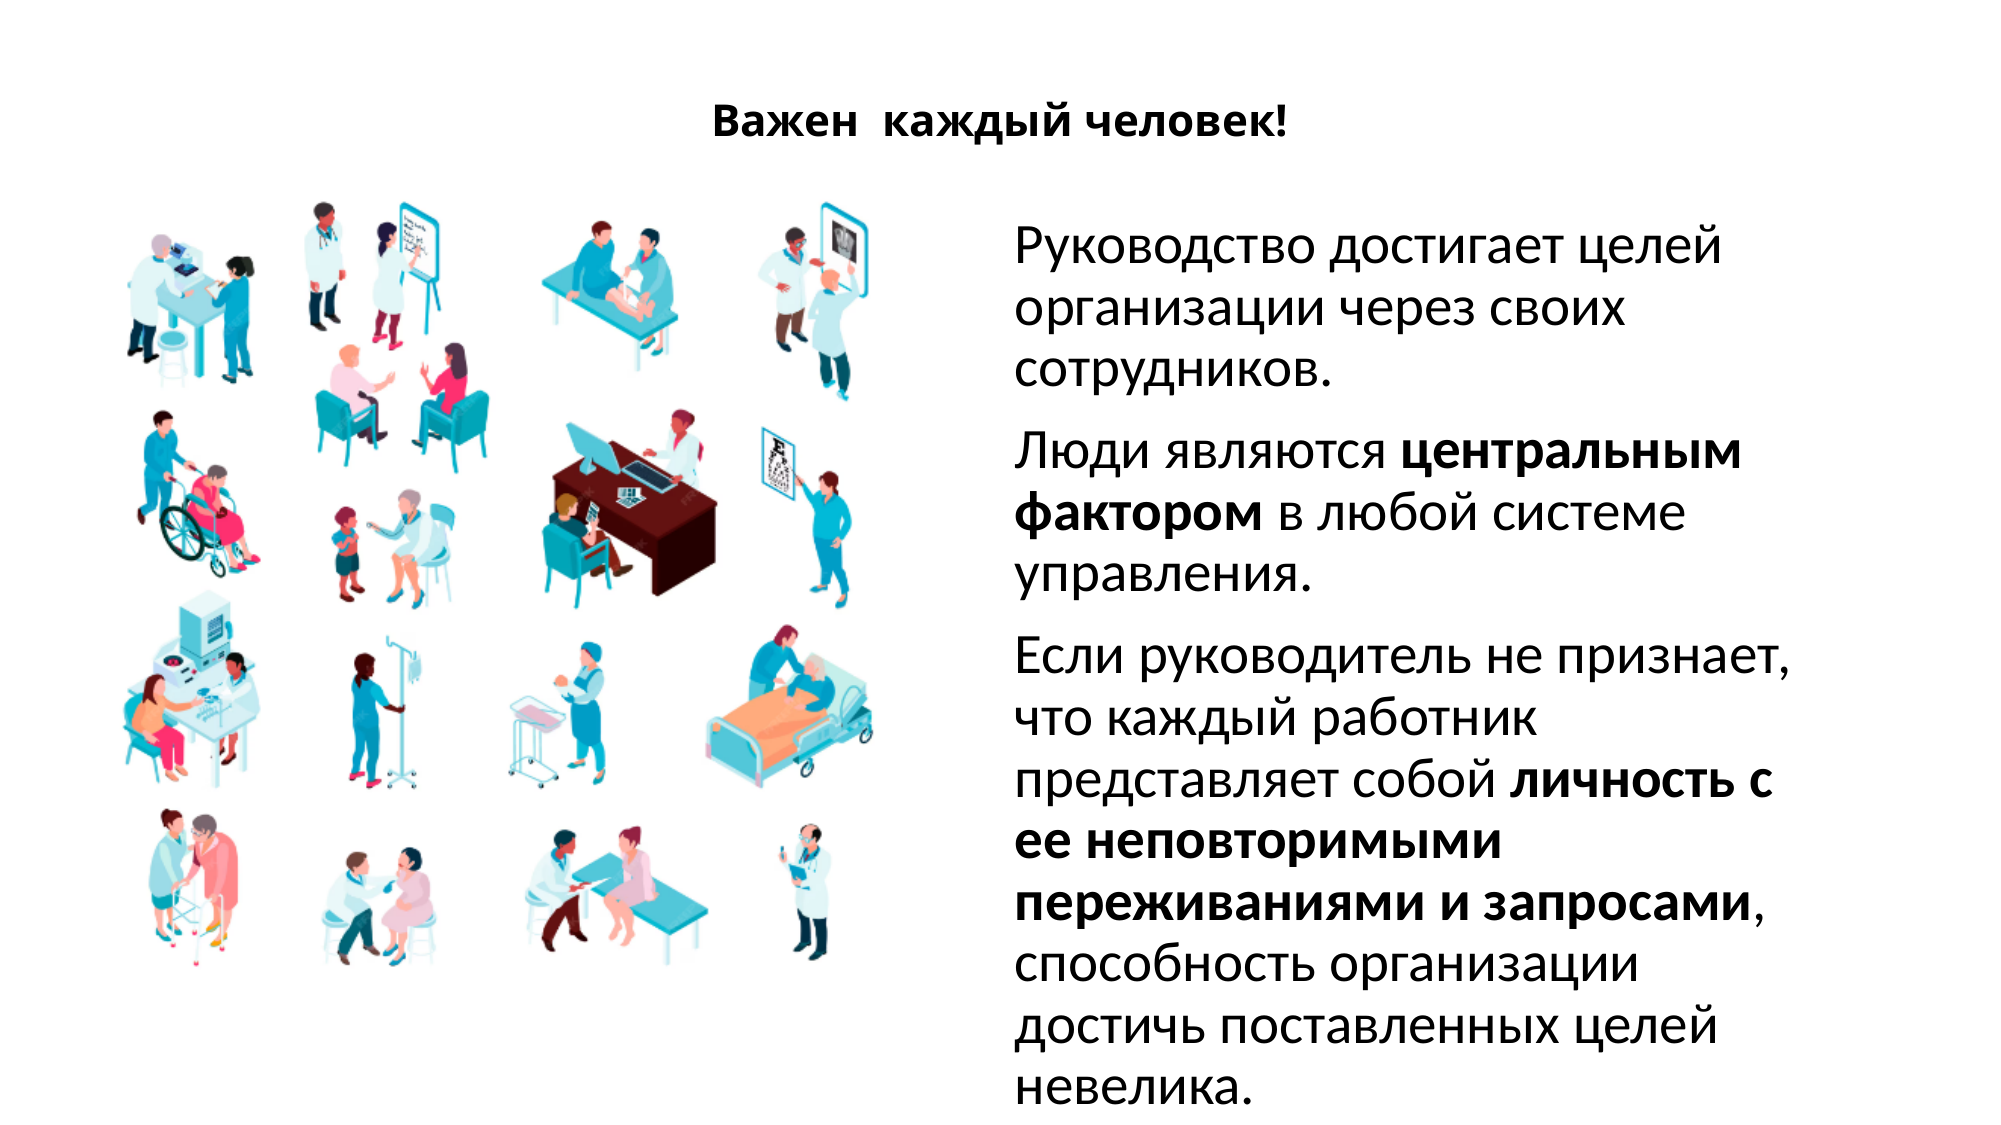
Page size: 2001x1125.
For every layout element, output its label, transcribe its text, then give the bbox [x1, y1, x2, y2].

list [105, 191, 896, 995]
list Руководство достигает целей организации через своих сотрудников. Люди являются центральным фактором в любой системе управления. Если руководитель не признает, что каждый работник представляет собой личность с ее неповторимыми переживаниями и запросами, способность организации достичь поставленных целей невелика. [999, 206, 1850, 1125]
title Важен каждый человек! [137, 90, 1863, 207]
